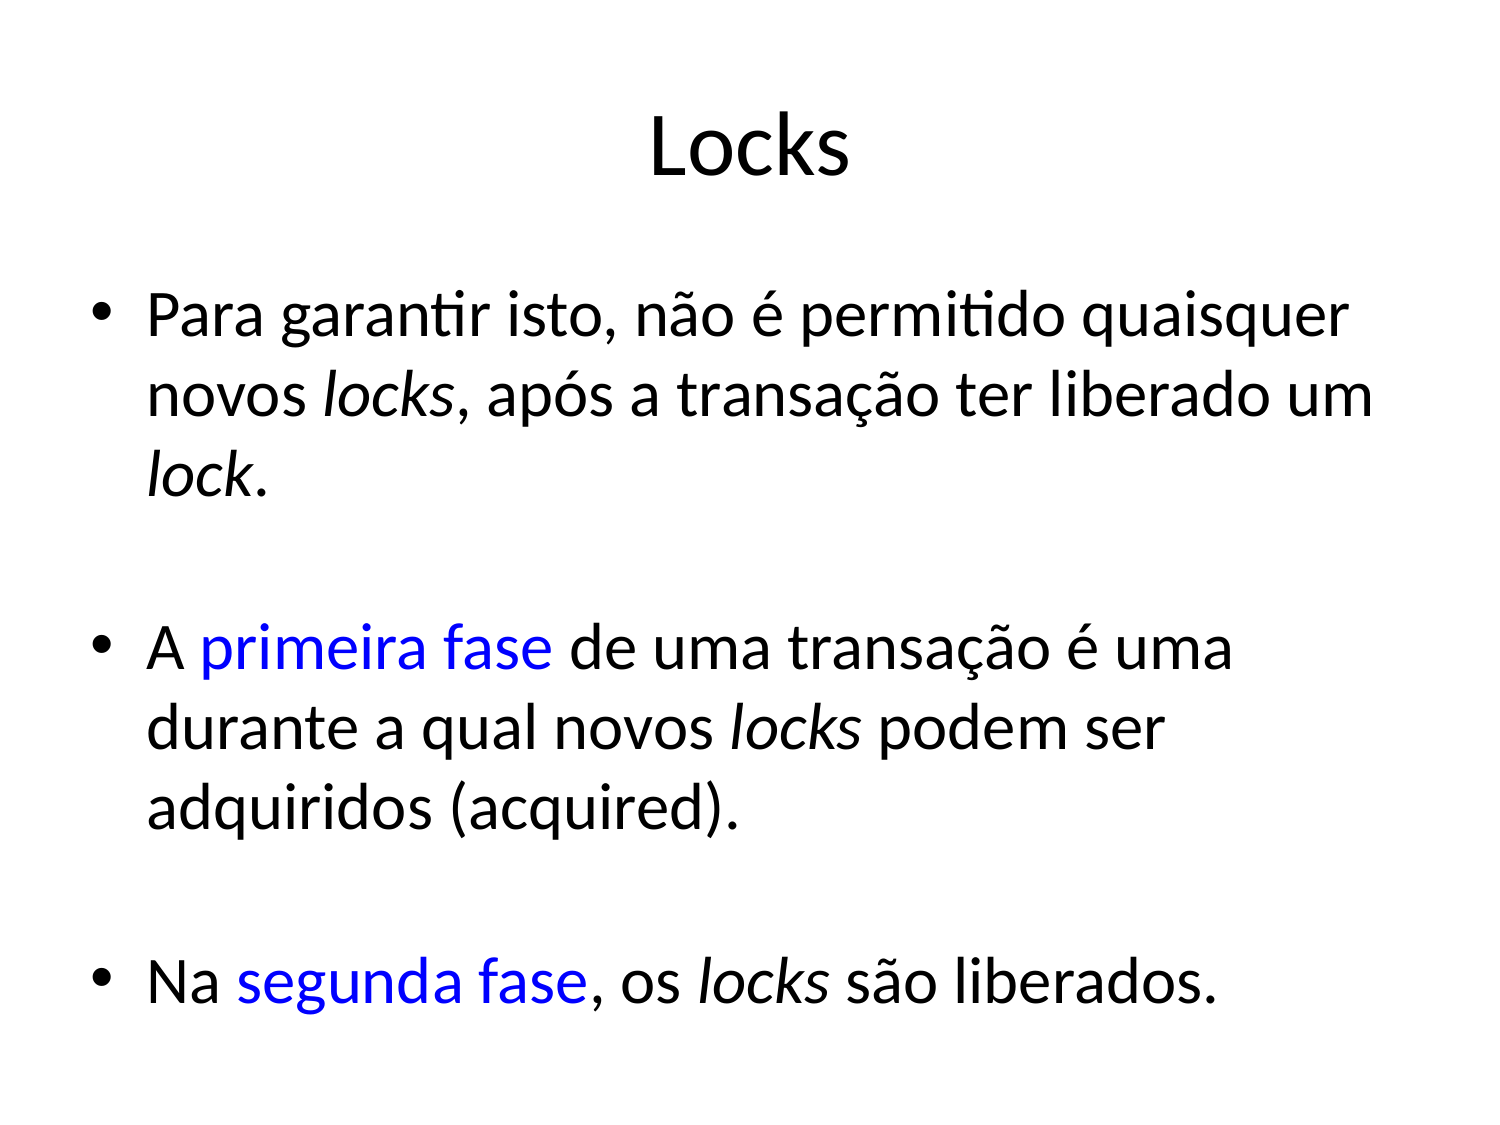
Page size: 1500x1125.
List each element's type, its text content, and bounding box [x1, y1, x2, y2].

title Locks [74, 44, 1426, 233]
list Para garantir isto, não é permitido quaisquer novos locks, após a transação ter liberado um lock. A primeira fase de uma transação é uma durante a qual novos locks podem ser adquiridos (acquired). Na segunda fase, os locks são liberados. [74, 262, 1426, 1006]
